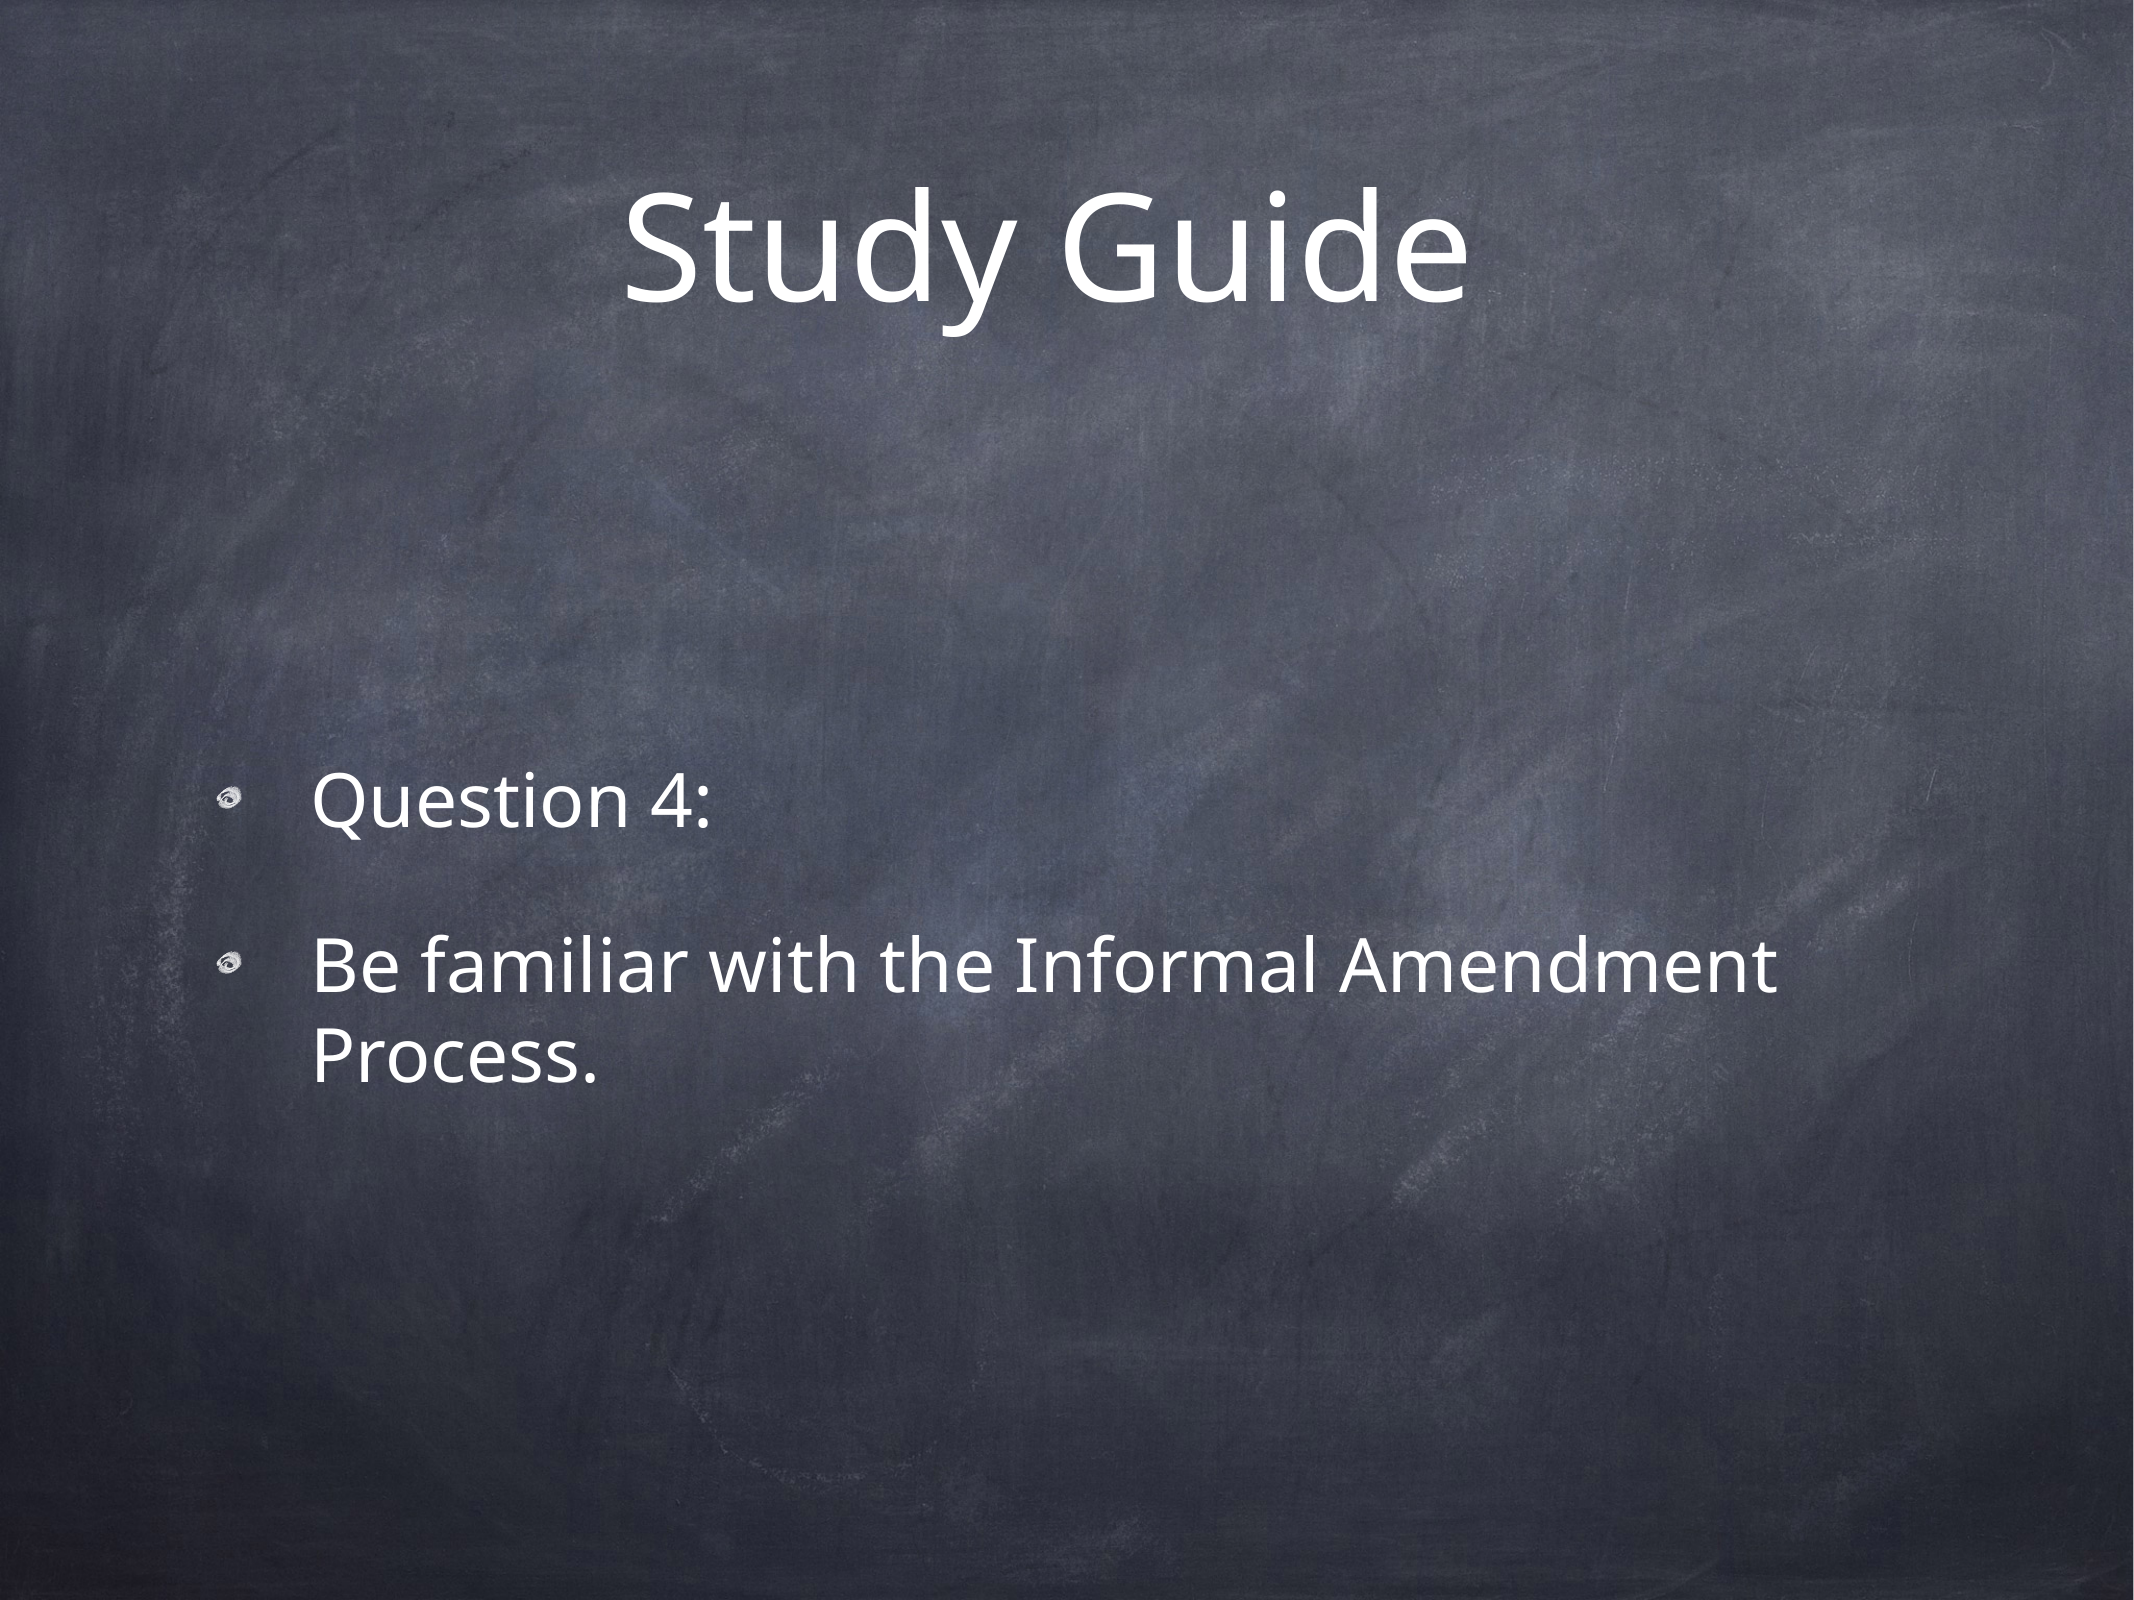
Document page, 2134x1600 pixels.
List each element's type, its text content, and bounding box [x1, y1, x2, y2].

list Question 4: Be familiar with the Informal Amendment Process. [207, 453, 1926, 1397]
picture [0, 0, 2134, 1600]
title Study Guide [207, 32, 1926, 451]
